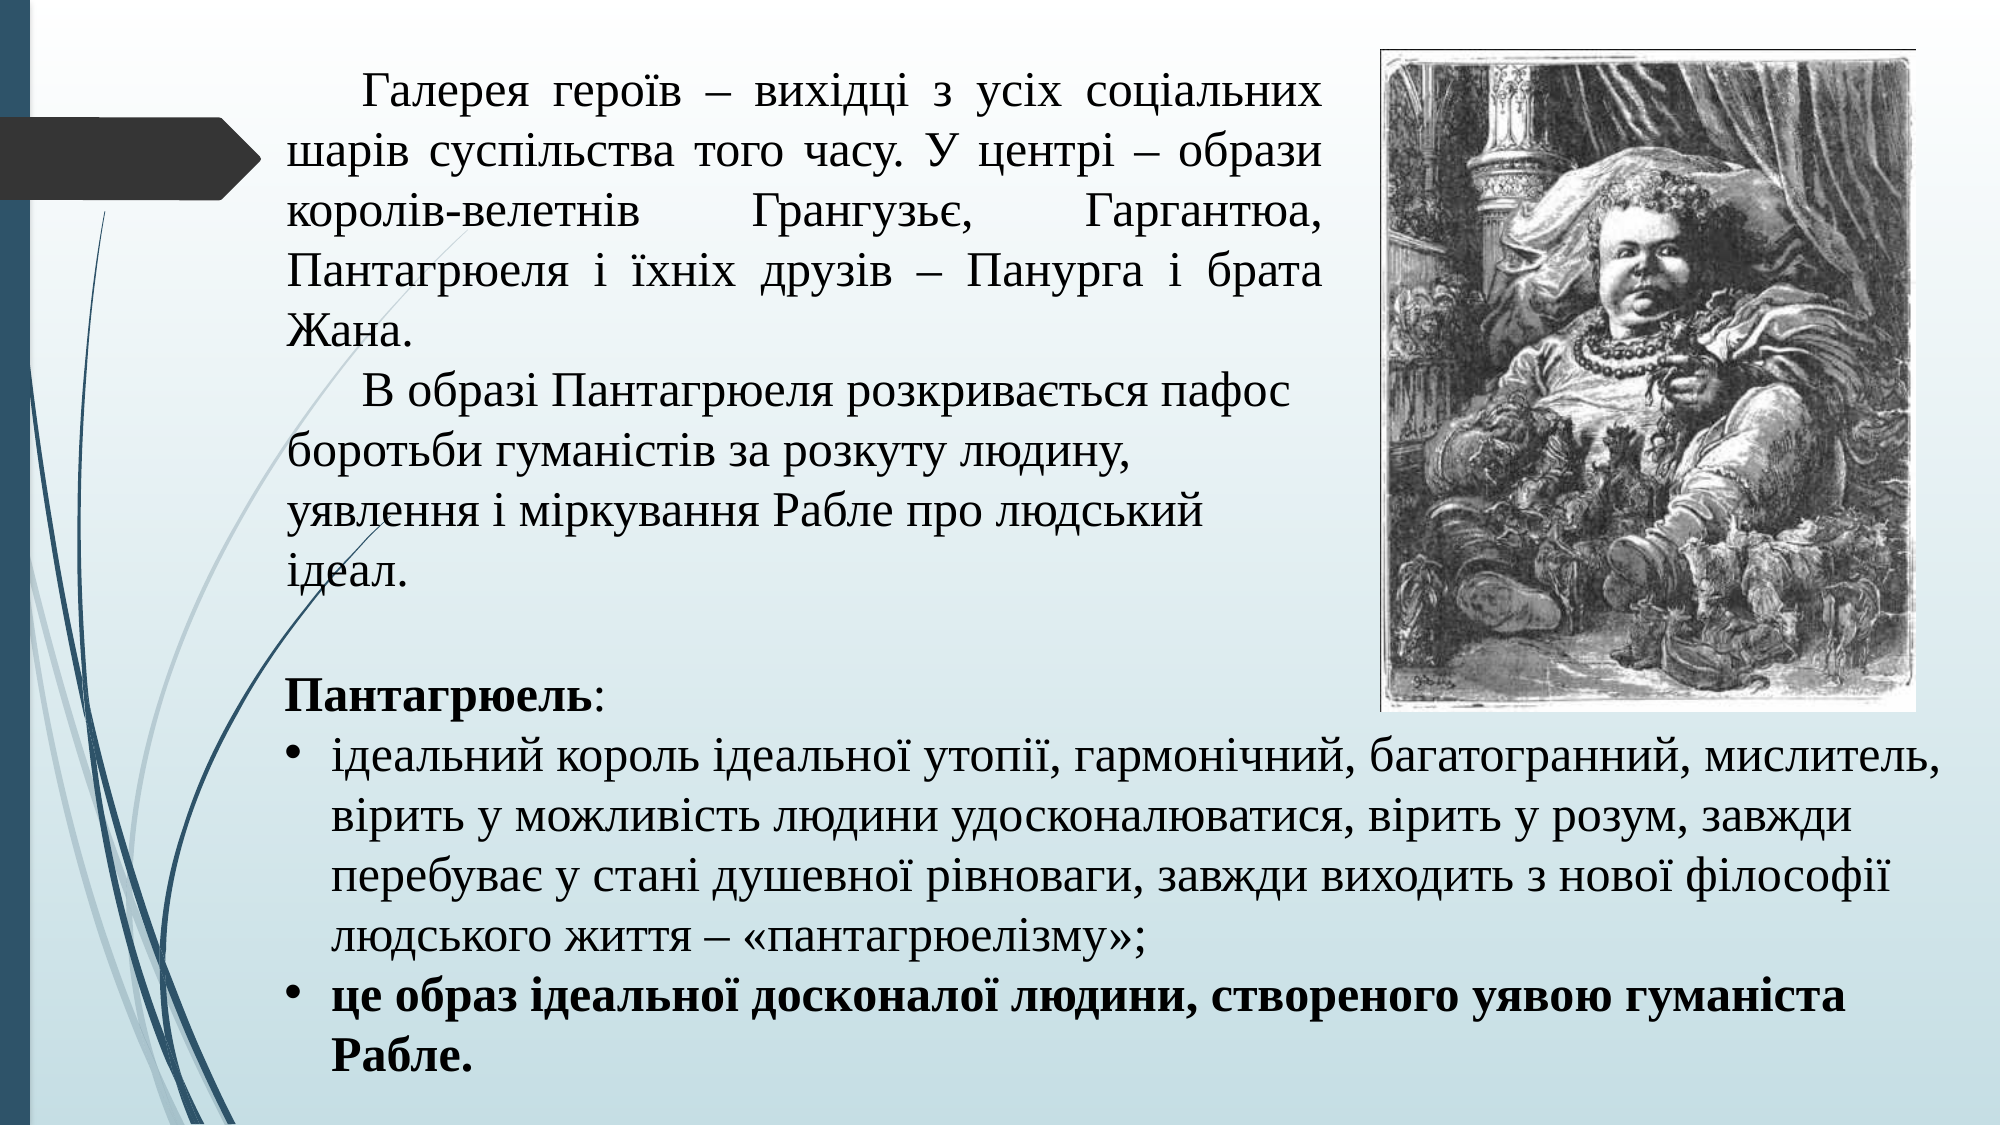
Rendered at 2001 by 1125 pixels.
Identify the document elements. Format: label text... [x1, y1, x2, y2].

picture [1380, 48, 1916, 712]
text_box Пантагрюель: ідеальний король ідеальної утопії, гармонічний, багатогранний, мислитель, вірить у можливість людини удосконалюватися, вірить у розум, завжди перебуває у стані душевної рівноваги, завжди виходить з нової філософії людського життя – «пантагрюелізму»; це образ ідеальної досконалої людини, створеного уявою гуманіста Рабле. [269, 654, 1967, 1089]
text_box Галерея героїв – вихідці з усіх соціальних шарів суспільства того часу. У центрі – образи королів-велетнів Грангузьє, Гаргантюа, Пантагрюеля і їхніх друзів – Панурга і брата Жана. В образі Пантагрюеля розкривається пафос боротьби гуманістів за розкуту людину, уявлення і міркування Рабле про людський ідеал. [271, 49, 1338, 604]
